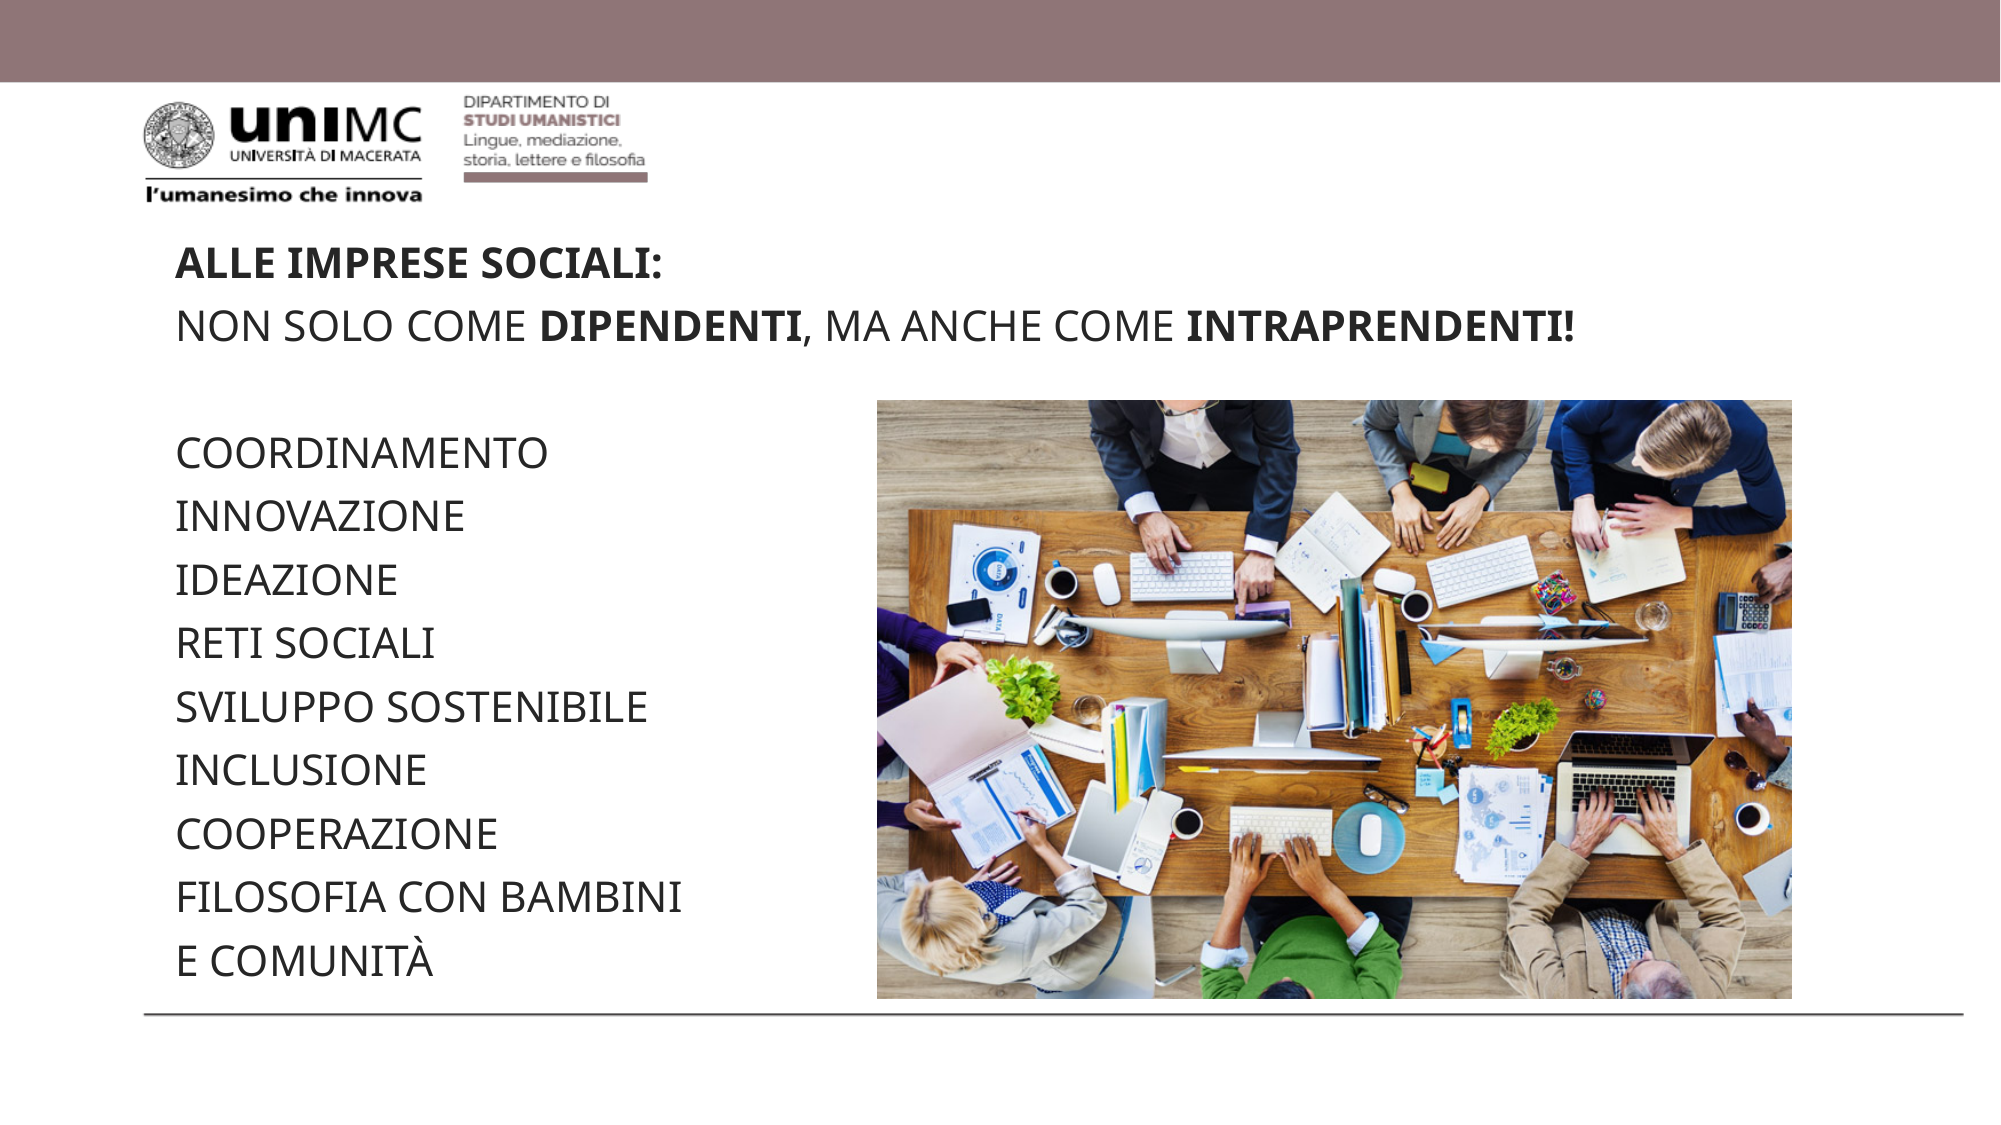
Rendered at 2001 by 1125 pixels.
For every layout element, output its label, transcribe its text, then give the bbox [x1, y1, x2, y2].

picture [877, 400, 1792, 999]
list ALLE IMPRESE SOCIALI: NON SOLO COME DIPENDENTI, MA ANCHE COME INTRAPRENDENTI! COORDINAMENTO INNOVAZIONE IDEAZIONE RETI SOCIALI SVILUPPO SOSTENIBILE INCLUSIONE COOPERAZIONE FILOSOFIA CON BAMBINI E COMUNITÀ [160, 233, 1862, 999]
